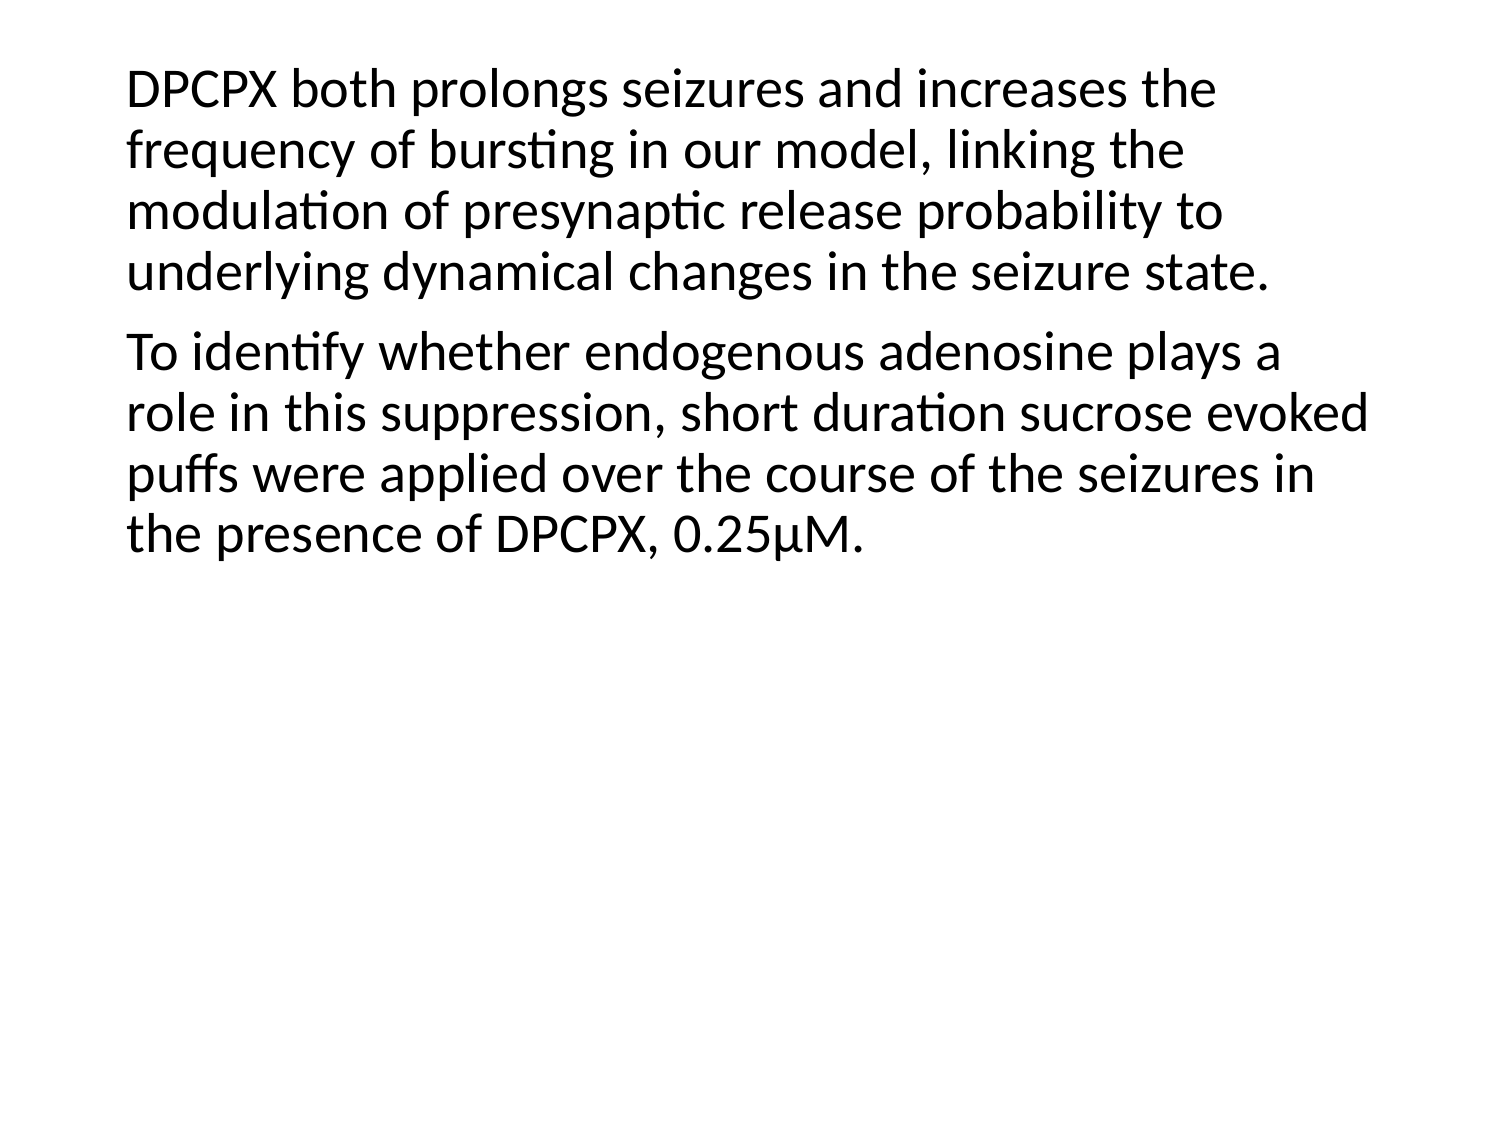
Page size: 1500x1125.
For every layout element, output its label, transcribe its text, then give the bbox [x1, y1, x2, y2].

list DPCPX both prolongs seizures and increases the frequency of bursting in our model, linking the modulation of presynaptic release probability to underlying dynamical changes in the seizure state. To identify whether endogenous adenosine plays a role in this suppression, short duration sucrose evoked puffs were applied over the course of the seizures in the presence of DPCPX, 0.25μM. [103, 47, 1397, 1037]
